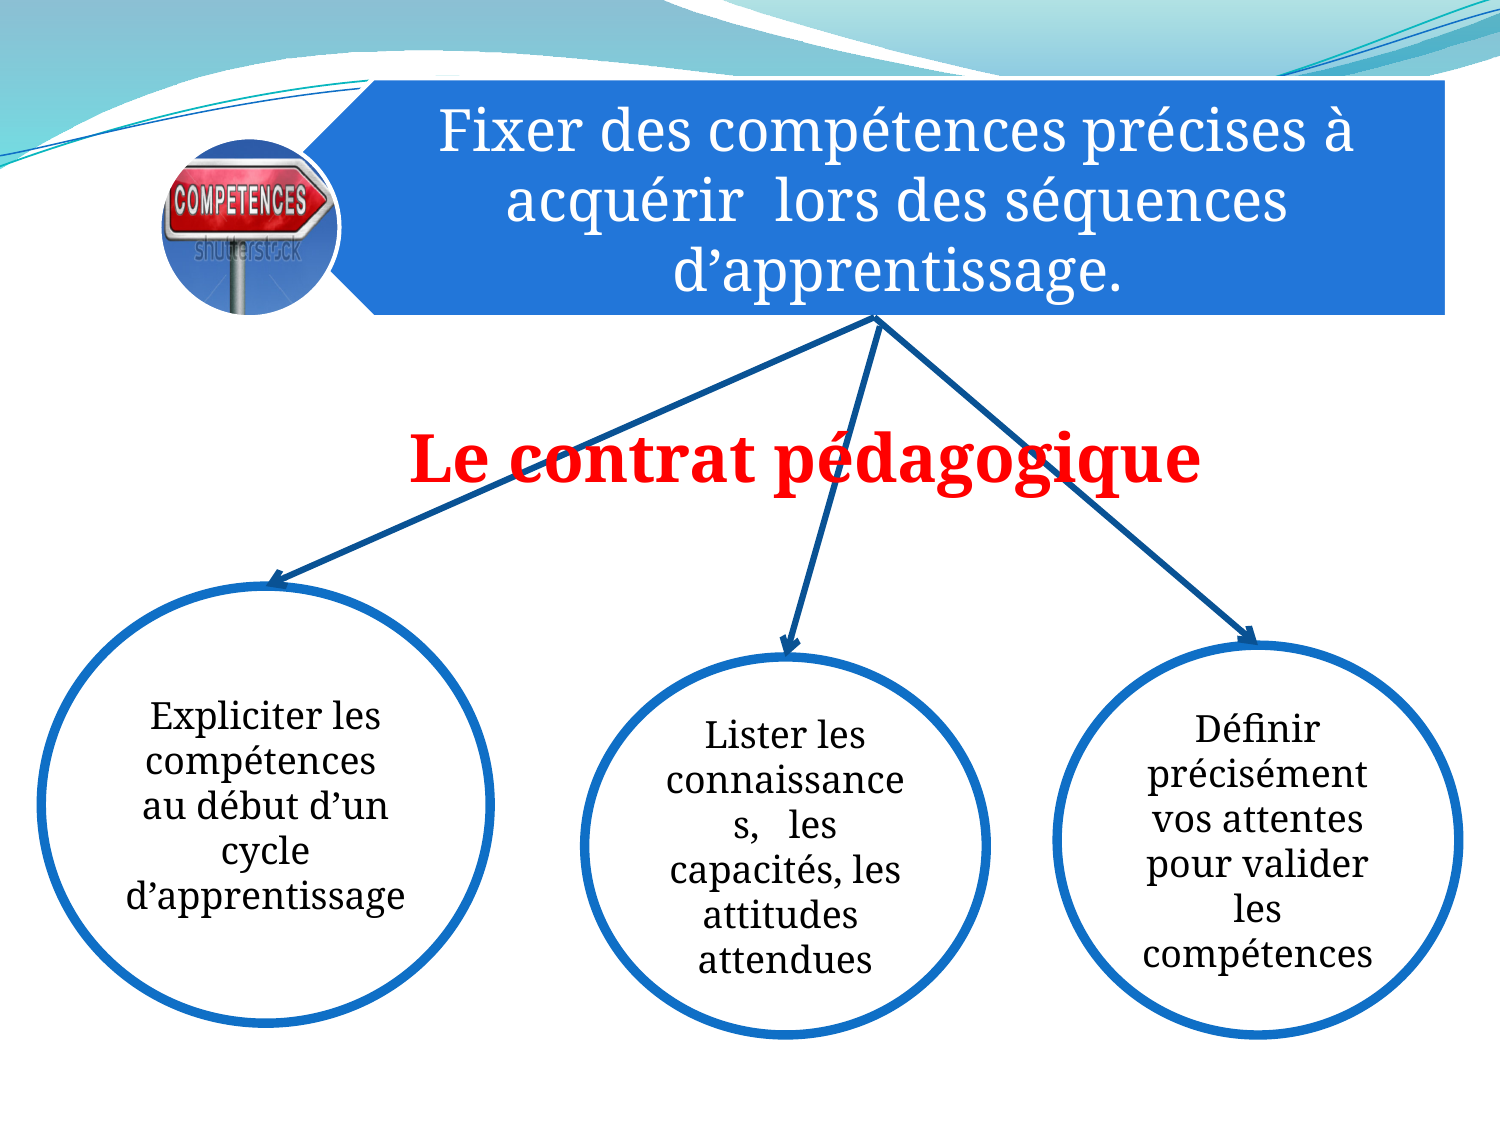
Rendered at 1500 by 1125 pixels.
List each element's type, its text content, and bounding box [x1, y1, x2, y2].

text_box [157, 135, 246, 320]
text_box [785, 326, 881, 658]
text_box Définir précisément vos attentes pour valider les compétences [1055, 643, 1461, 1038]
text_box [874, 316, 1259, 646]
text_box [253, 77, 1448, 318]
text_box Lister les connaissances, les capacités, les attitudes attendues [582, 654, 989, 1038]
text_box Expliciter les compétences au début d’un cycle d’apprentissage [39, 584, 493, 1026]
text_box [265, 316, 874, 587]
